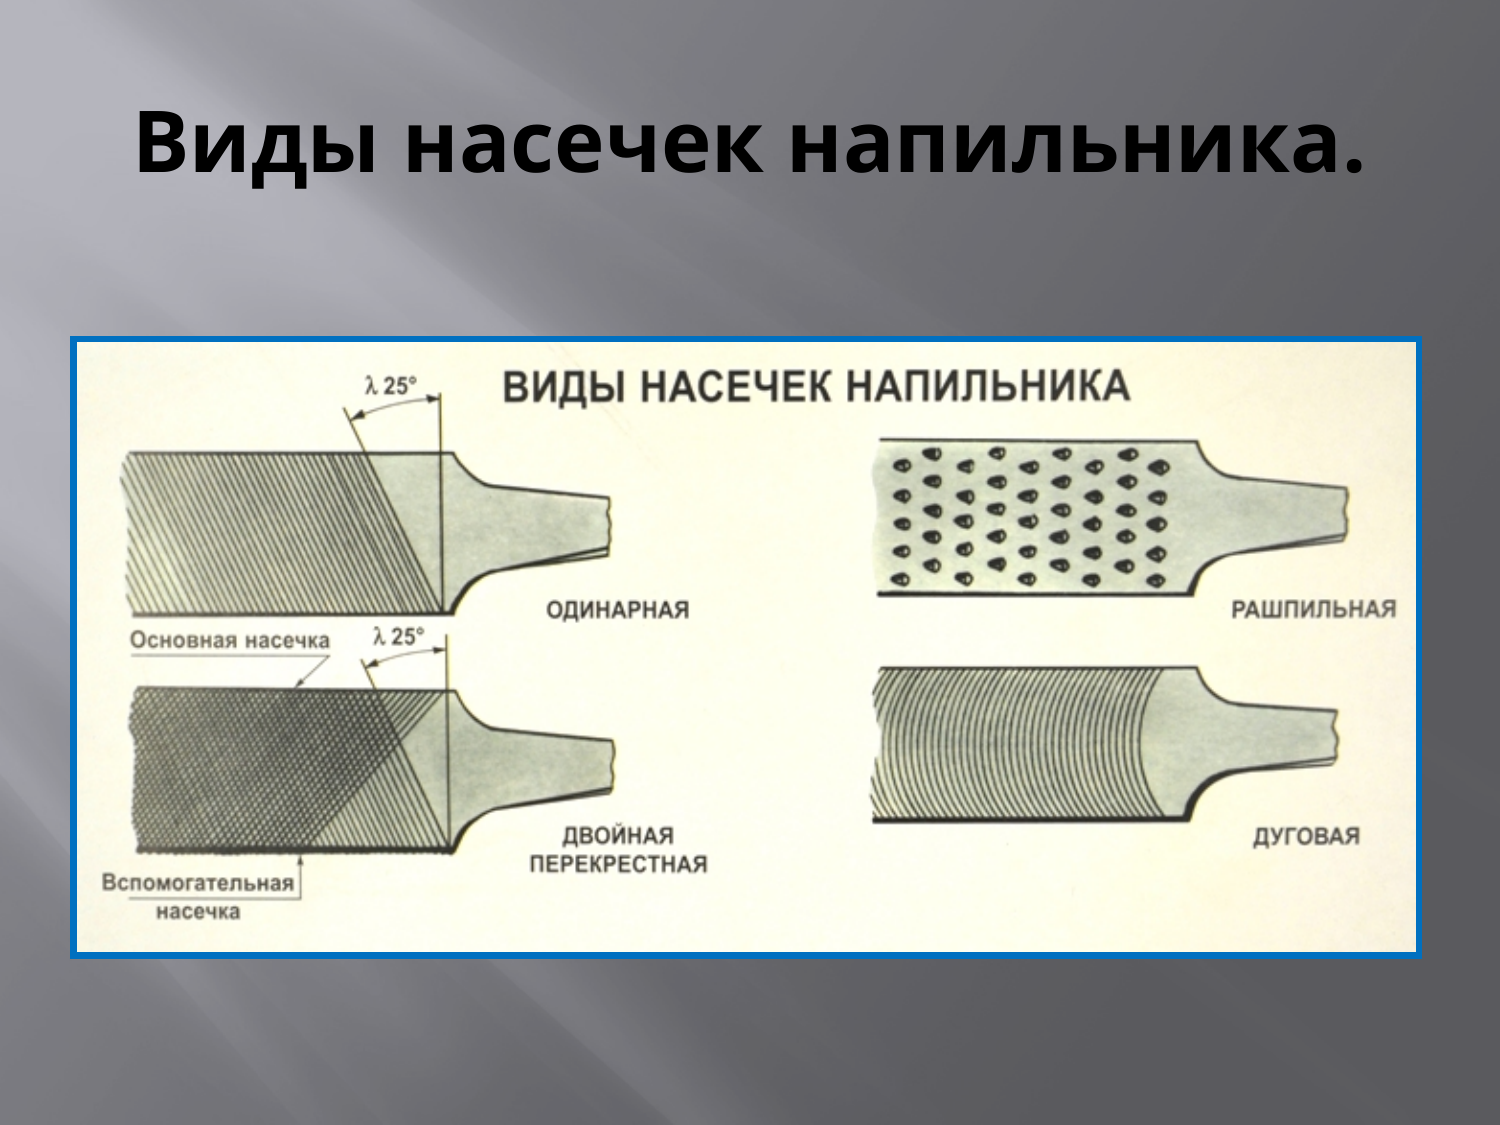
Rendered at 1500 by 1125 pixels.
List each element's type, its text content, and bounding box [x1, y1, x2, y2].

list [76, 341, 1417, 953]
title Виды насечек напильника. [75, 45, 1425, 233]
